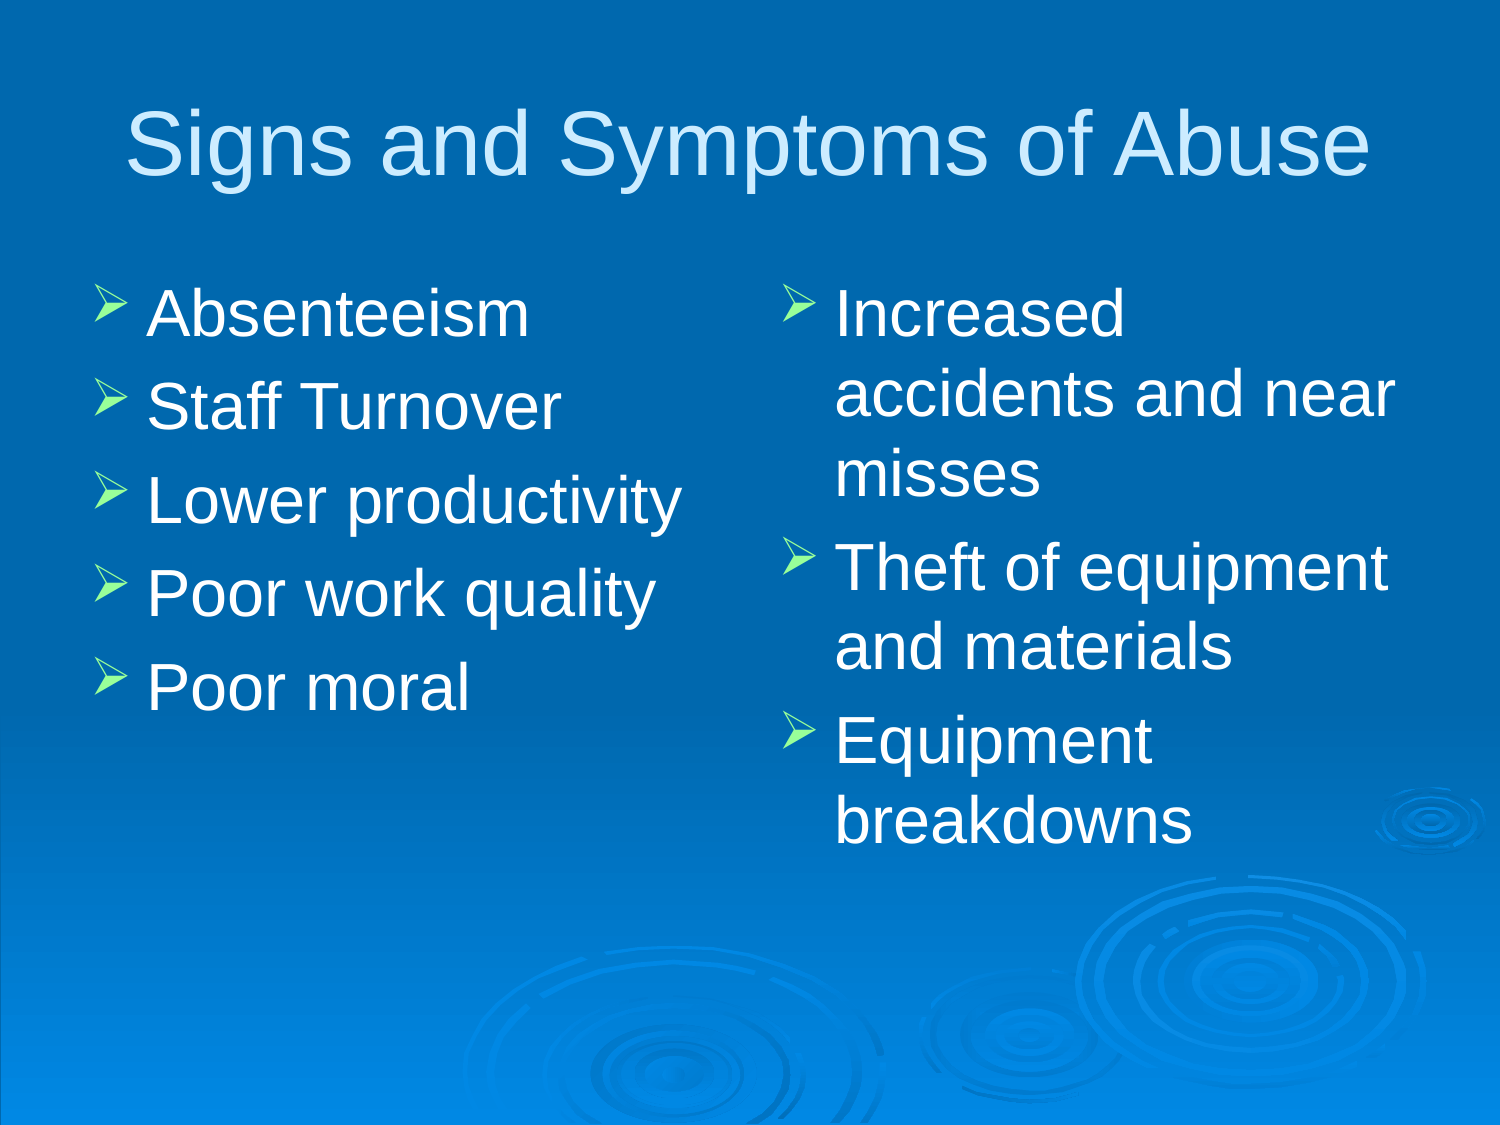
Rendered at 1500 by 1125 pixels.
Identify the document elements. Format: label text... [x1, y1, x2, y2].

list Increased accidents and near misses Theft of equipment and materials Equipment breakdowns [763, 262, 1426, 1006]
list Absenteeism Staff Turnover Lower productivity Poor work quality Poor moral [74, 262, 737, 1006]
title Signs and Symptoms of Abuse [74, 45, 1426, 233]
